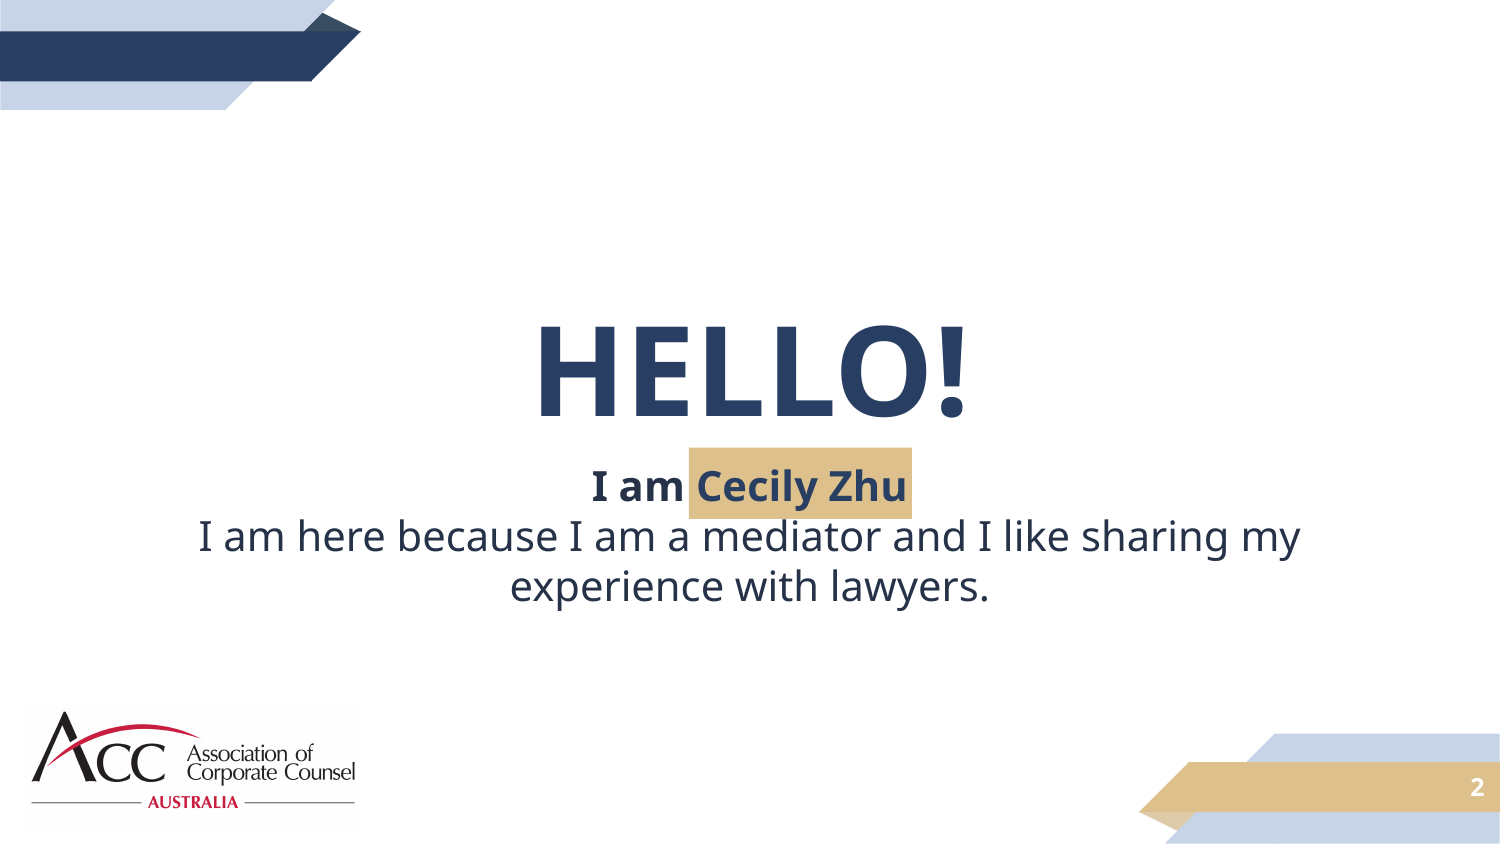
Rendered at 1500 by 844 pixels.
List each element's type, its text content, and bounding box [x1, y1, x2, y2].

subtitle I am Cecily Zhu I am here because I am a mediator and I like sharing my experience with lawyers. [149, 449, 1351, 670]
title HELLO! [0, 271, 1500, 463]
picture [25, 705, 361, 834]
slide_number 2 [1255, 762, 1500, 815]
